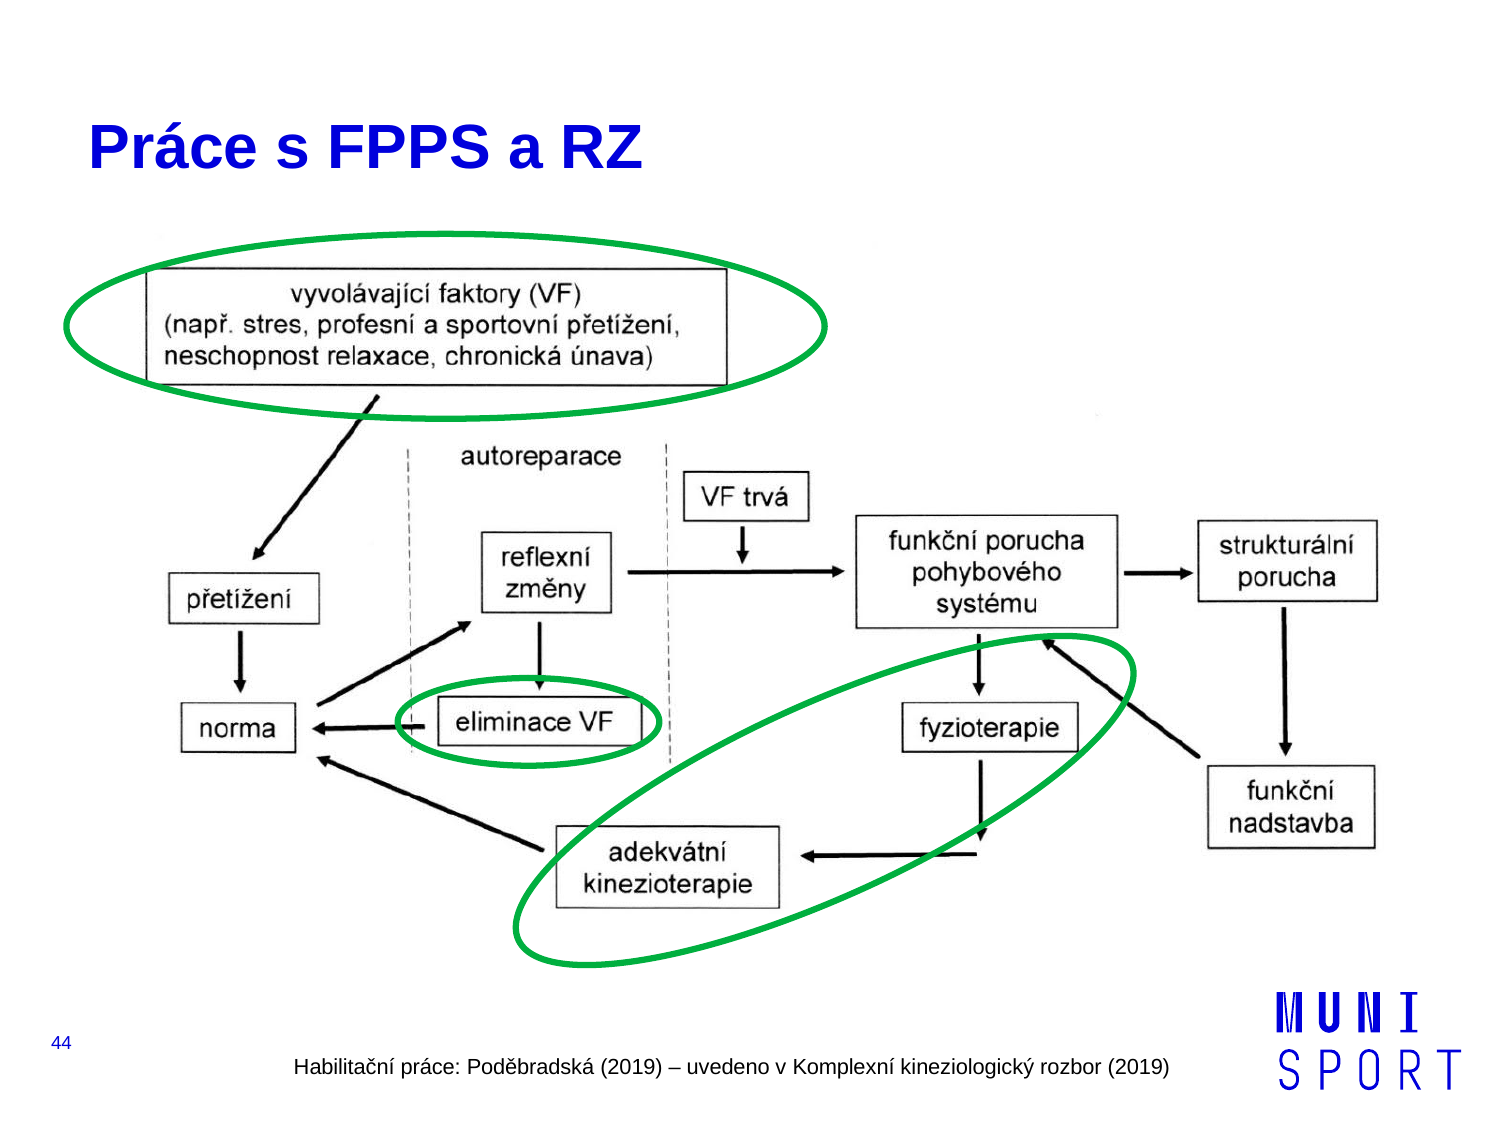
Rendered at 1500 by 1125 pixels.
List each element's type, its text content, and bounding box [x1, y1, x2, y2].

slide_number 44 [50, 1021, 82, 1063]
title Práce s FPPS a RZ [88, 118, 1412, 193]
text_box Habilitační práce: Poděbradská (2019) – uvedeno v Komplexní kineziologický rozbor (2019) [279, 1045, 1187, 1087]
text_box [66, 283, 110, 370]
text_box [531, 954, 674, 966]
picture [115, 233, 1421, 946]
